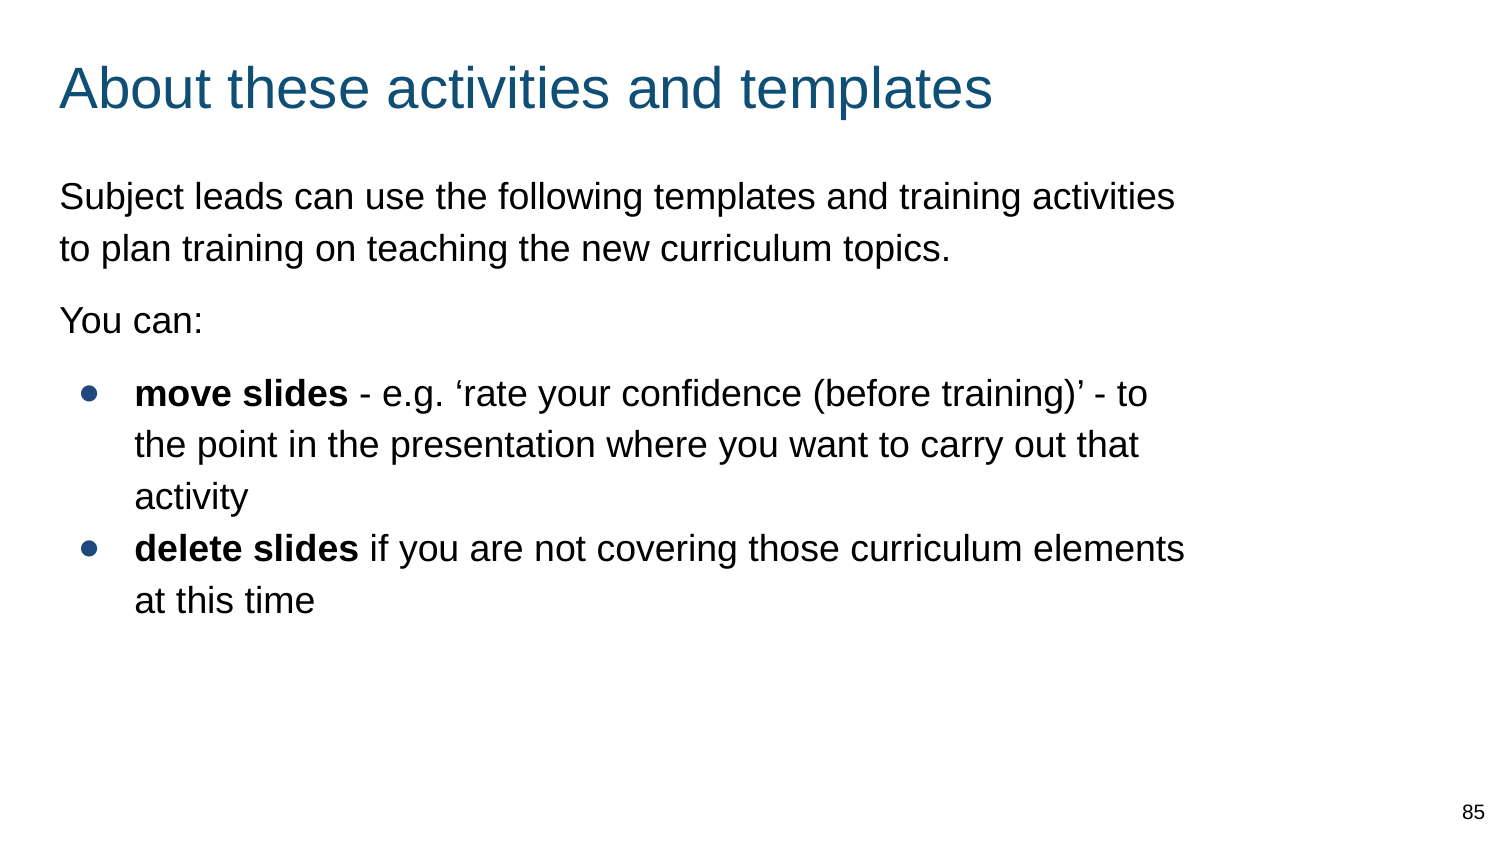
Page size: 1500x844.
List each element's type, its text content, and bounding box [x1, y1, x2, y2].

title About these activities and templates [44, 35, 1470, 130]
list Subject leads can use the following templates and training activities to plan training on teaching the new curriculum topics. You can: move slides - e.g. ‘rate your confidence (before training)’ - to the point in the presentation where you want to carry out that activity delete slides if you are not covering those curriculum elements at this time [44, 150, 1224, 769]
slide_number 85 [1410, 779, 1500, 844]
